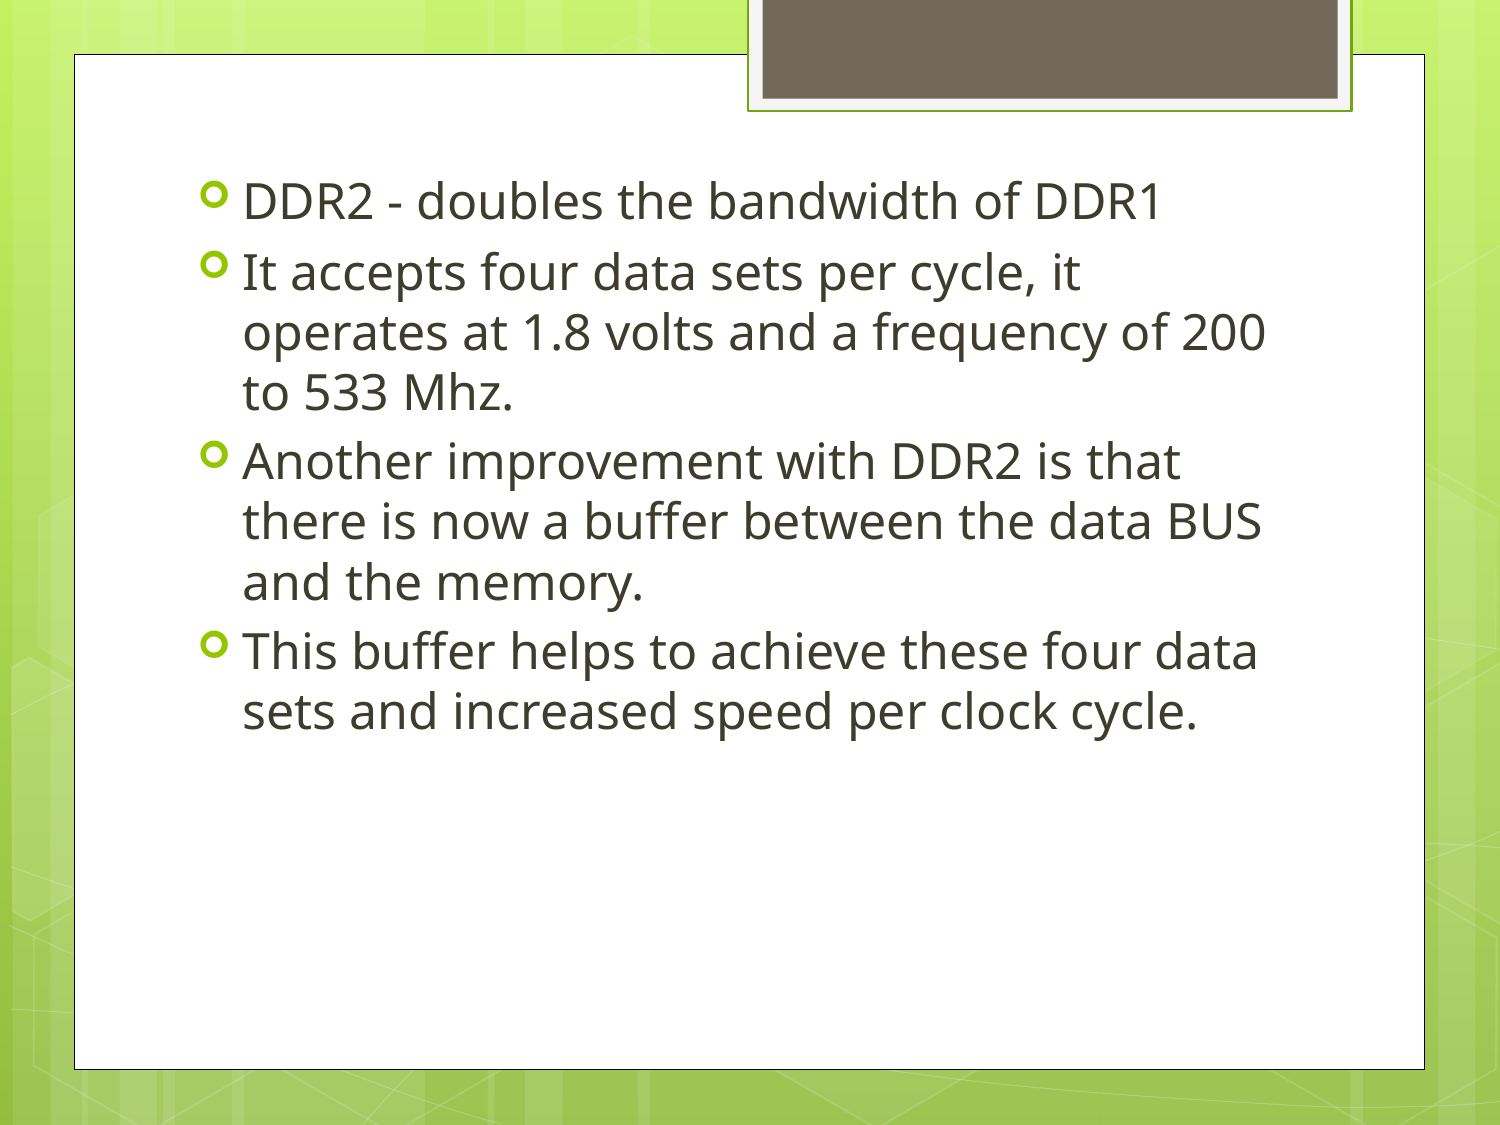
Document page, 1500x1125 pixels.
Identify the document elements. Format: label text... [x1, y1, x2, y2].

list DDR2 - doubles the bandwidth of DDR1 It accepts four data sets per cycle, it operates at 1.8 volts and a frequency of 200 to 533 Mhz. Another improvement with DDR2 is that there is now a buffer between the data BUS and the memory. This buffer helps to achieve these four data sets and increased speed per clock cycle. [171, 162, 1283, 1000]
